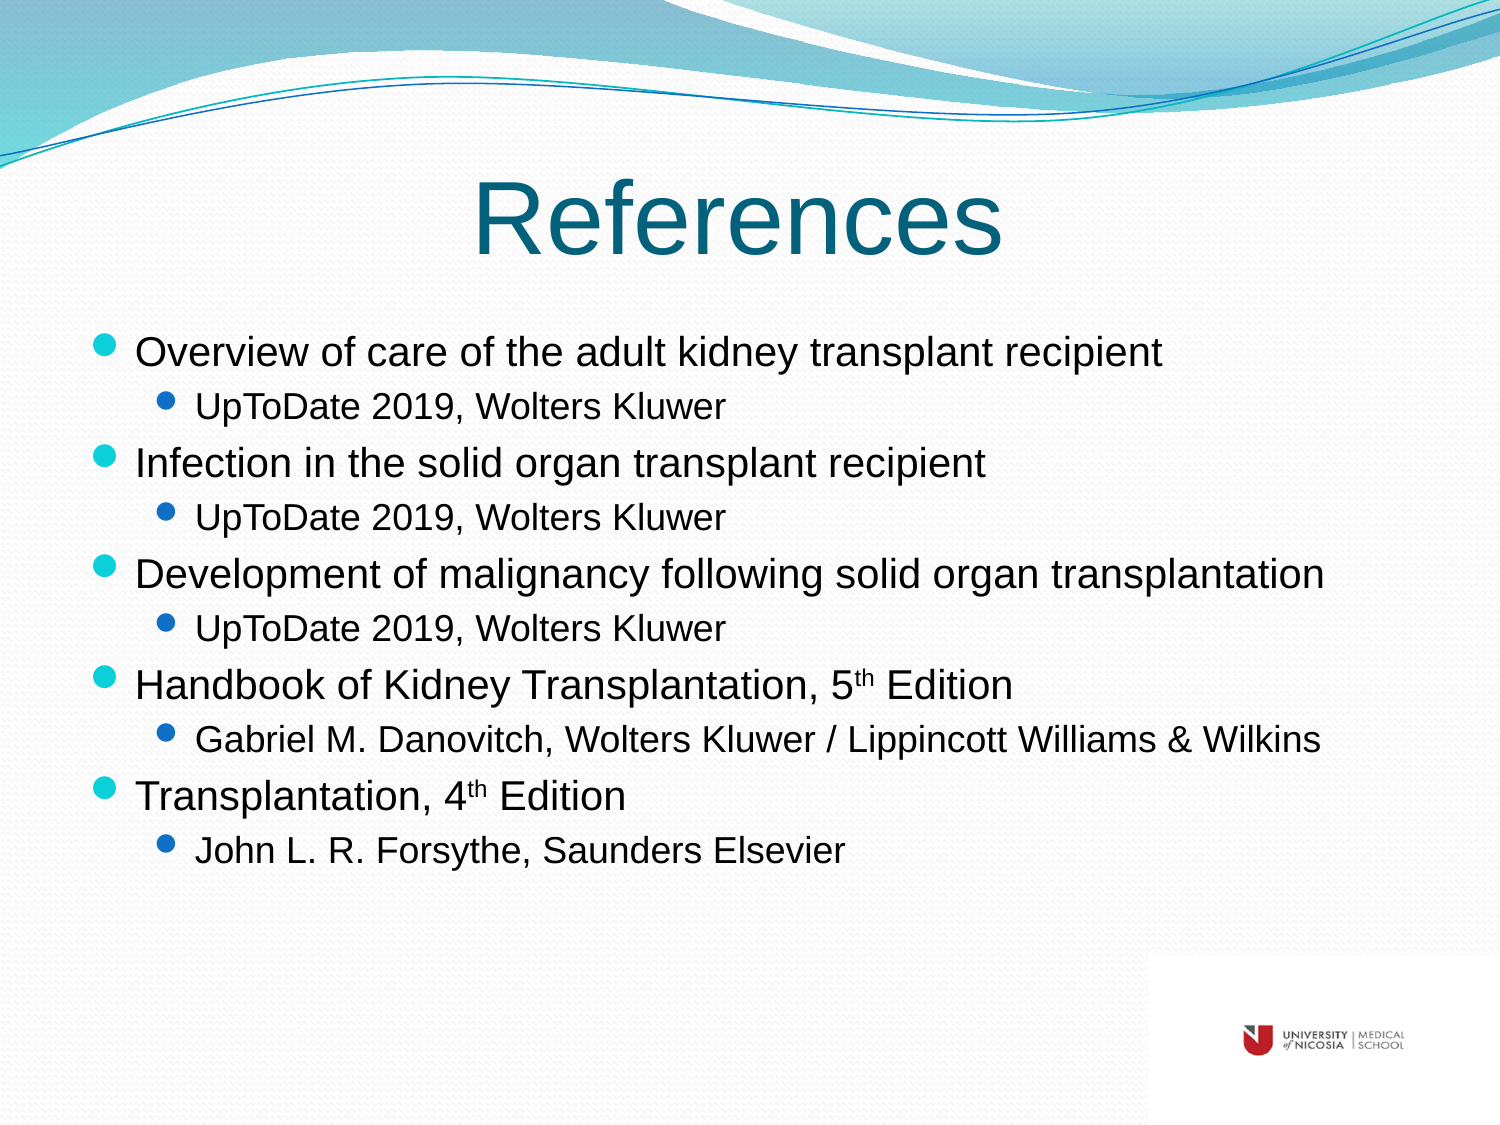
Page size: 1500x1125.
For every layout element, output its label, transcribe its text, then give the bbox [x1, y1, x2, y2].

picture [1148, 955, 1500, 1125]
title References [75, 115, 1425, 303]
list Overview of care of the adult kidney transplant recipient UpToDate 2019, Wolters Kluwer Infection in the solid organ transplant recipient UpToDate 2019, Wolters Kluwer Development of malignancy following solid organ transplantation UpToDate 2019, Wolters Kluwer Handbook of Kidney Transplantation, 5th Edition Gabriel M. Danovitch, Wolters Kluwer / Lippincott Williams & Wilkins Transplantation, 4th Edition John L. R. Forsythe, Saunders Elsevier [75, 317, 1425, 1038]
